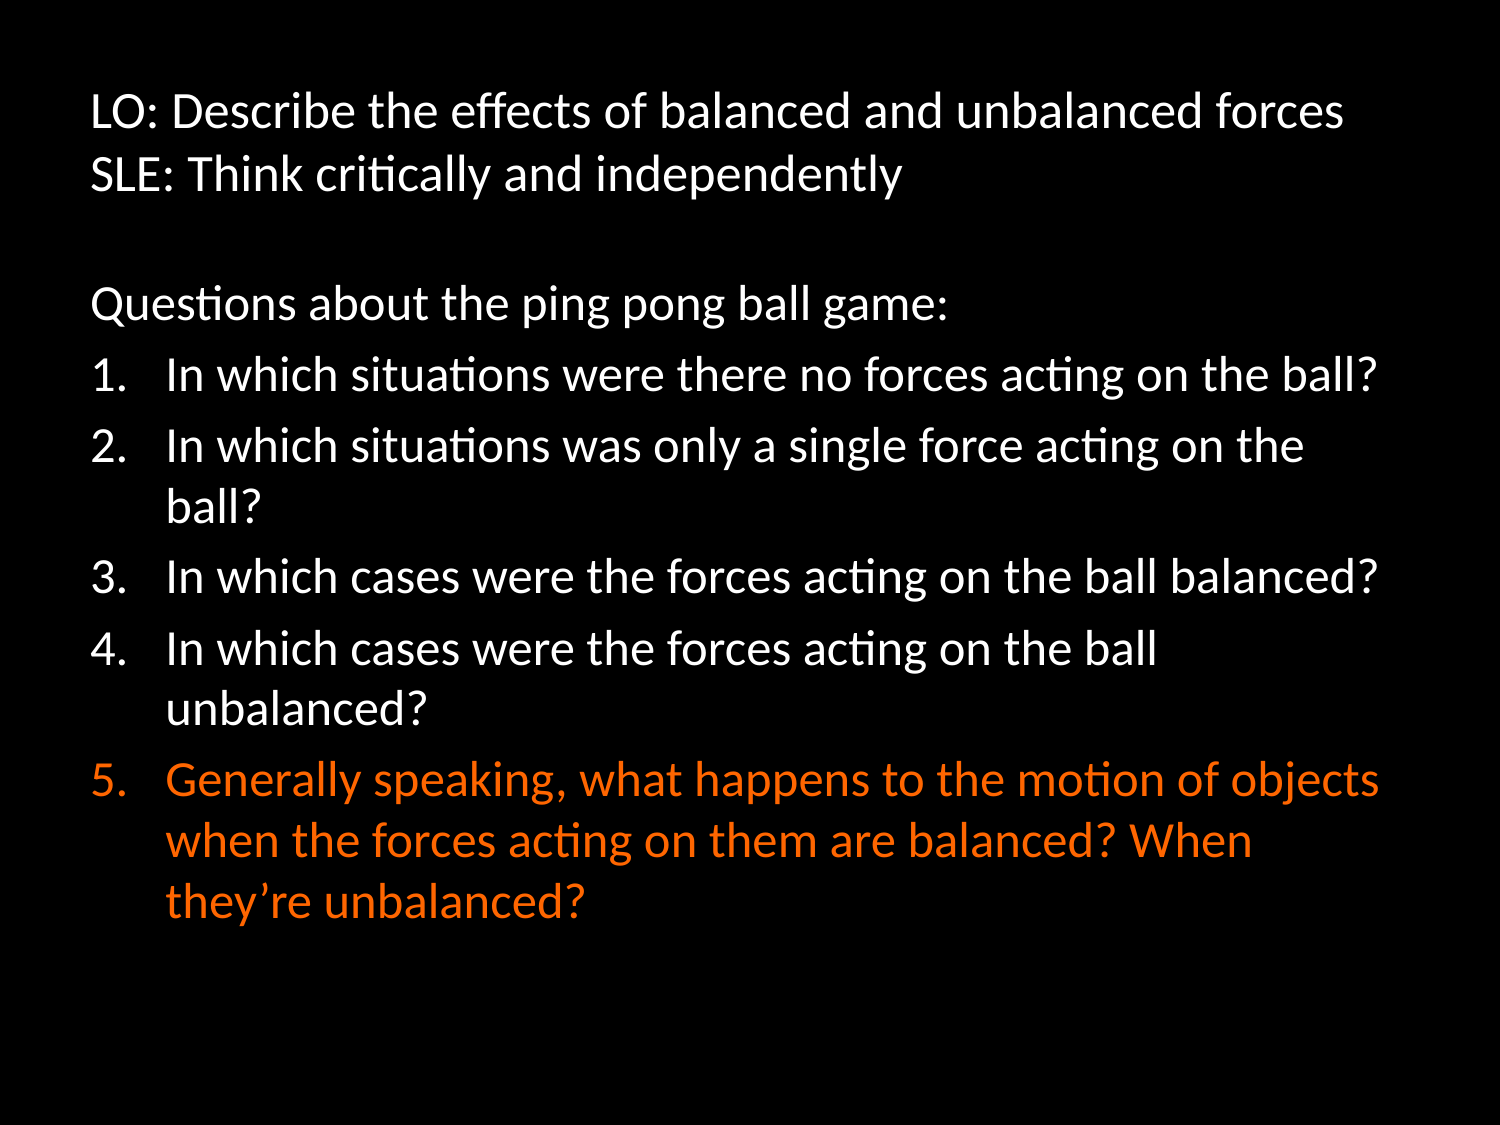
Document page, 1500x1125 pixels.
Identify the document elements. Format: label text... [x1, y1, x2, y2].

list Questions about the ping pong ball game: In which situations were there no forces acting on the ball? In which situations was only a single force acting on the ball? In which cases were the forces acting on the ball balanced? In which cases were the forces acting on the ball unbalanced? Generally speaking, what happens to the motion of objects when the forces acting on them are balanced? When they’re unbalanced? [75, 262, 1425, 1005]
title LO: Describe the effects of balanced and unbalanced forces SLE: Think critically and independently [75, 45, 1425, 233]
